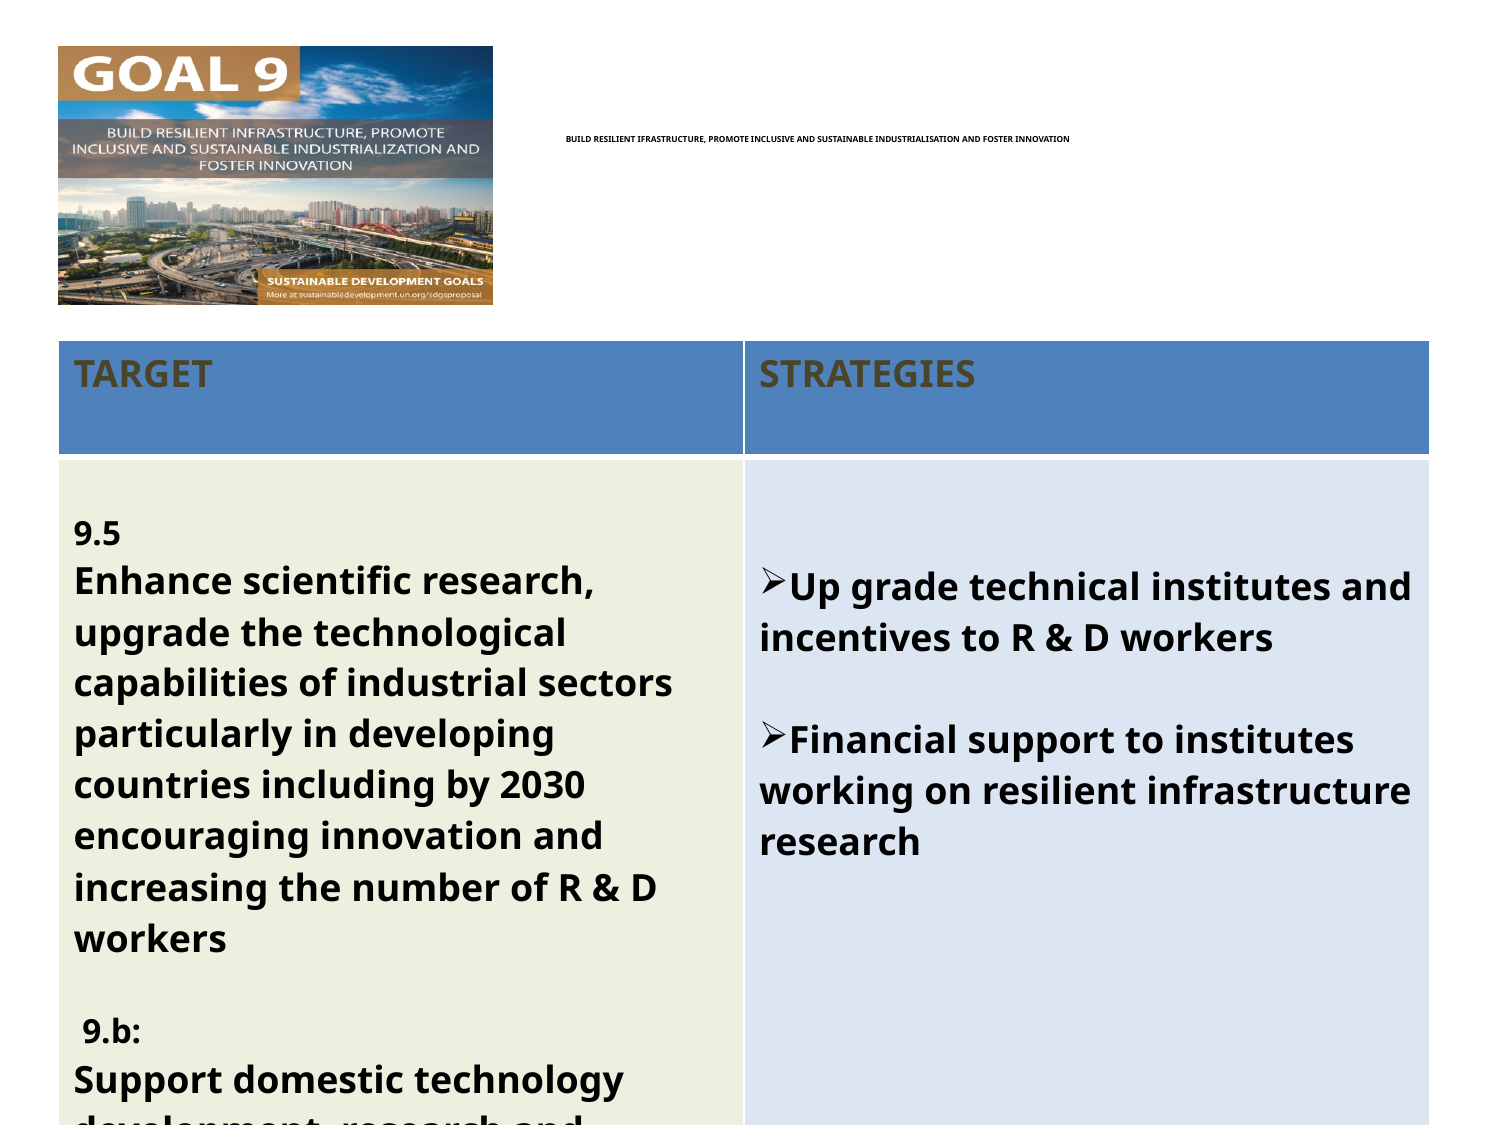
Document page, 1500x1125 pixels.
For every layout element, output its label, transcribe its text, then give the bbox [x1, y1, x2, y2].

table_cell 9.5 Enhance scientific research, upgrade the technological capabilities of industrial sectors particularly in developing countries including by 2030 encouraging innovation and increasing the number of R & D workers 9.b: Support domestic technology development, research and innovation in developing countries [59, 460, 743, 1125]
table_header TARGET [59, 341, 743, 454]
table_cell Up grade technical institutes and incentives to R & D workers Financial support to institutes working on resilient infrastructure research [745, 460, 1429, 1125]
title BUILD RESILIENT IFRASTRUCTURE, PROMOTE INCLUSIVE AND SUSTAINABLE INDUSTRIALISATION AND FOSTER INNOVATION [550, 45, 1372, 233]
picture [58, 46, 493, 305]
table_header STRATEGIES [745, 341, 1429, 454]
